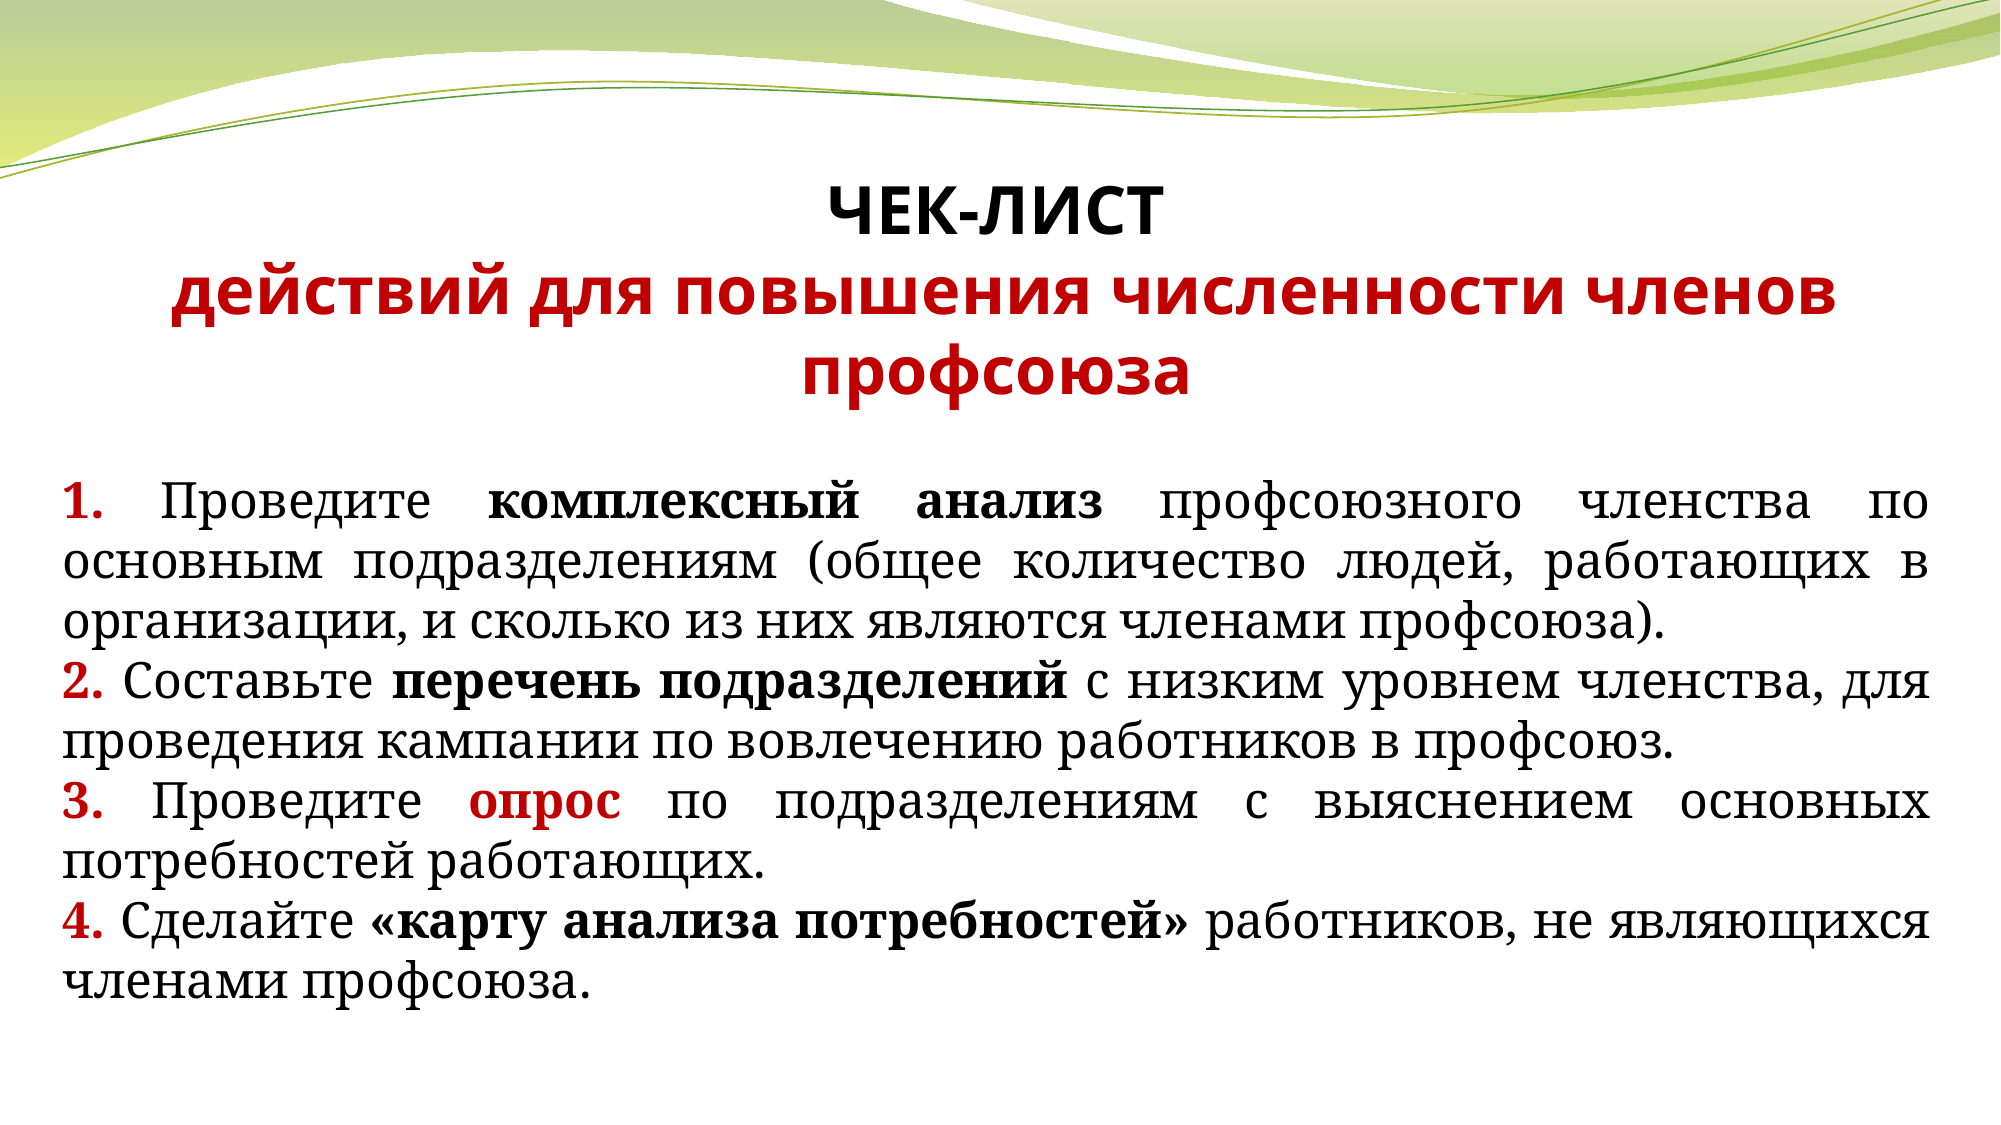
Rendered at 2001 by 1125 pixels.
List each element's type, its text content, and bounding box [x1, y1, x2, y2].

text_box ЧЕК-ЛИСТ действий для повышения численности членов профсоюза 1. Проведите комплексный анализ профсоюзного членства по основным подразделениям (общее количество людей, работающих в организации, и сколько из них являются членами профсоюза). 2. Составьте перечень подразделений с низким уровнем членства, для проведения кампании по вовлечению работников в профсоюз. 3. Проведите опрос по подразделениям с выяснением основных потребностей работающих. 4. Сделайте «карту анализа потребностей» работников, не являющихся членами профсоюза. [47, 160, 1946, 1016]
